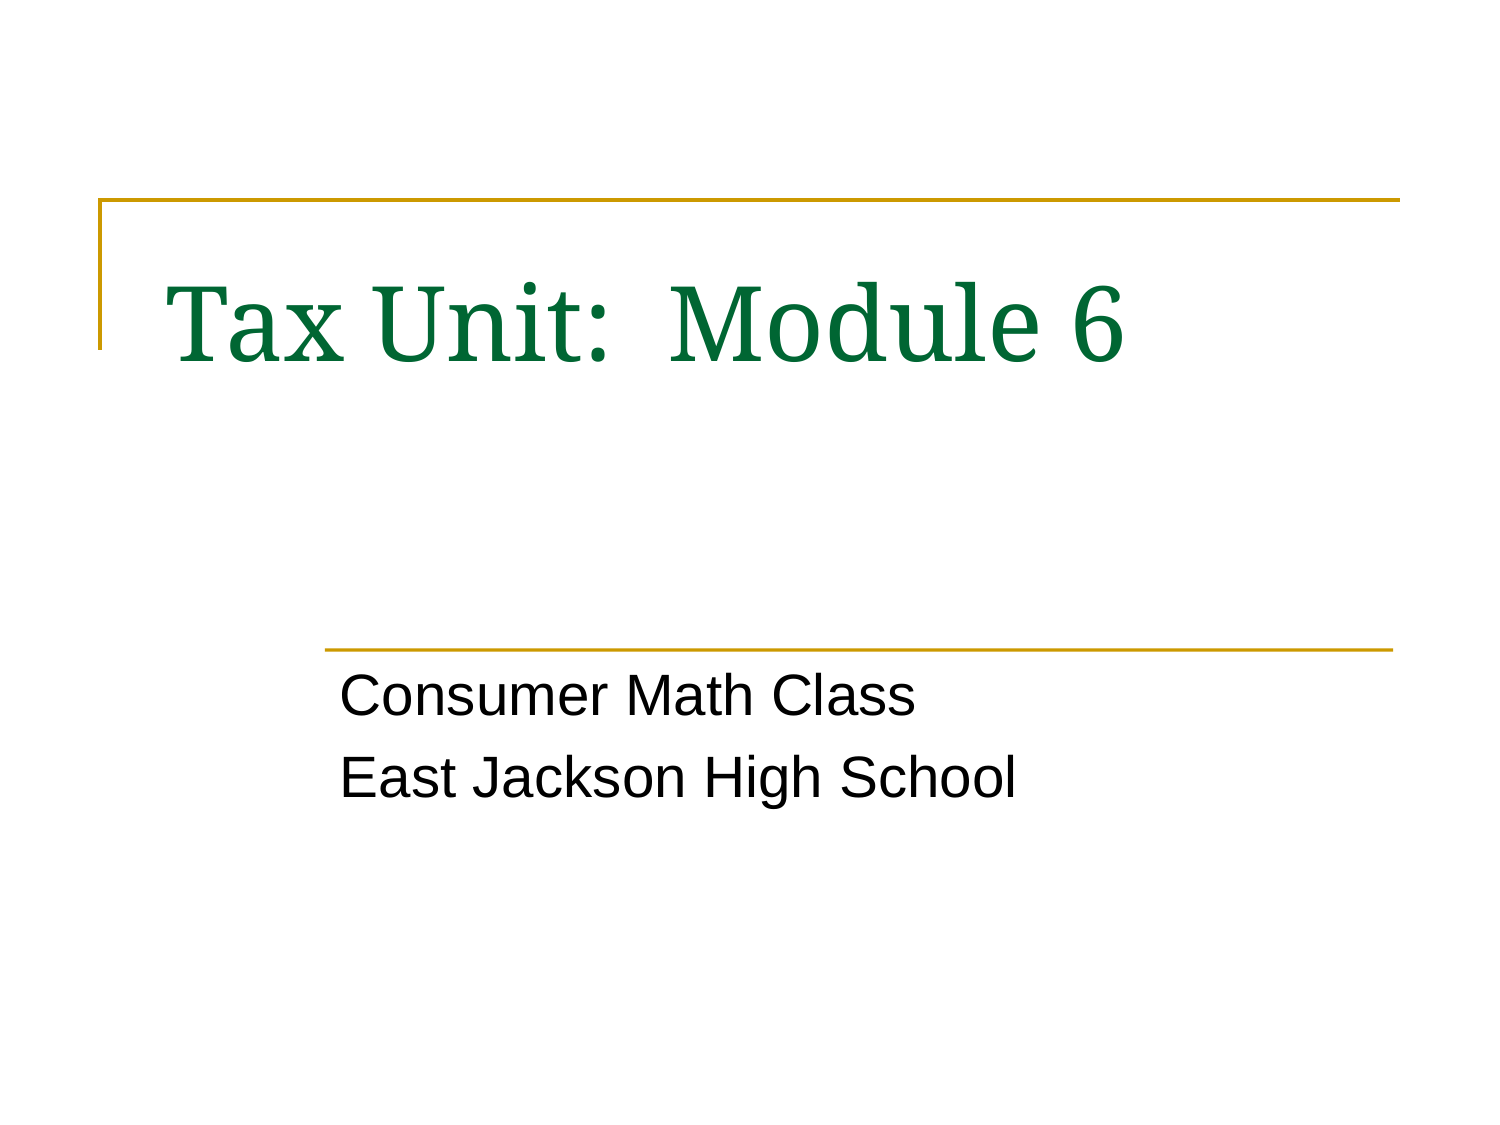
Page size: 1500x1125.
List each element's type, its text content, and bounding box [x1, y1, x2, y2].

subtitle Consumer Math Class East Jackson High School [324, 649, 1401, 938]
title Tax Unit: Module 6 [149, 249, 1401, 538]
